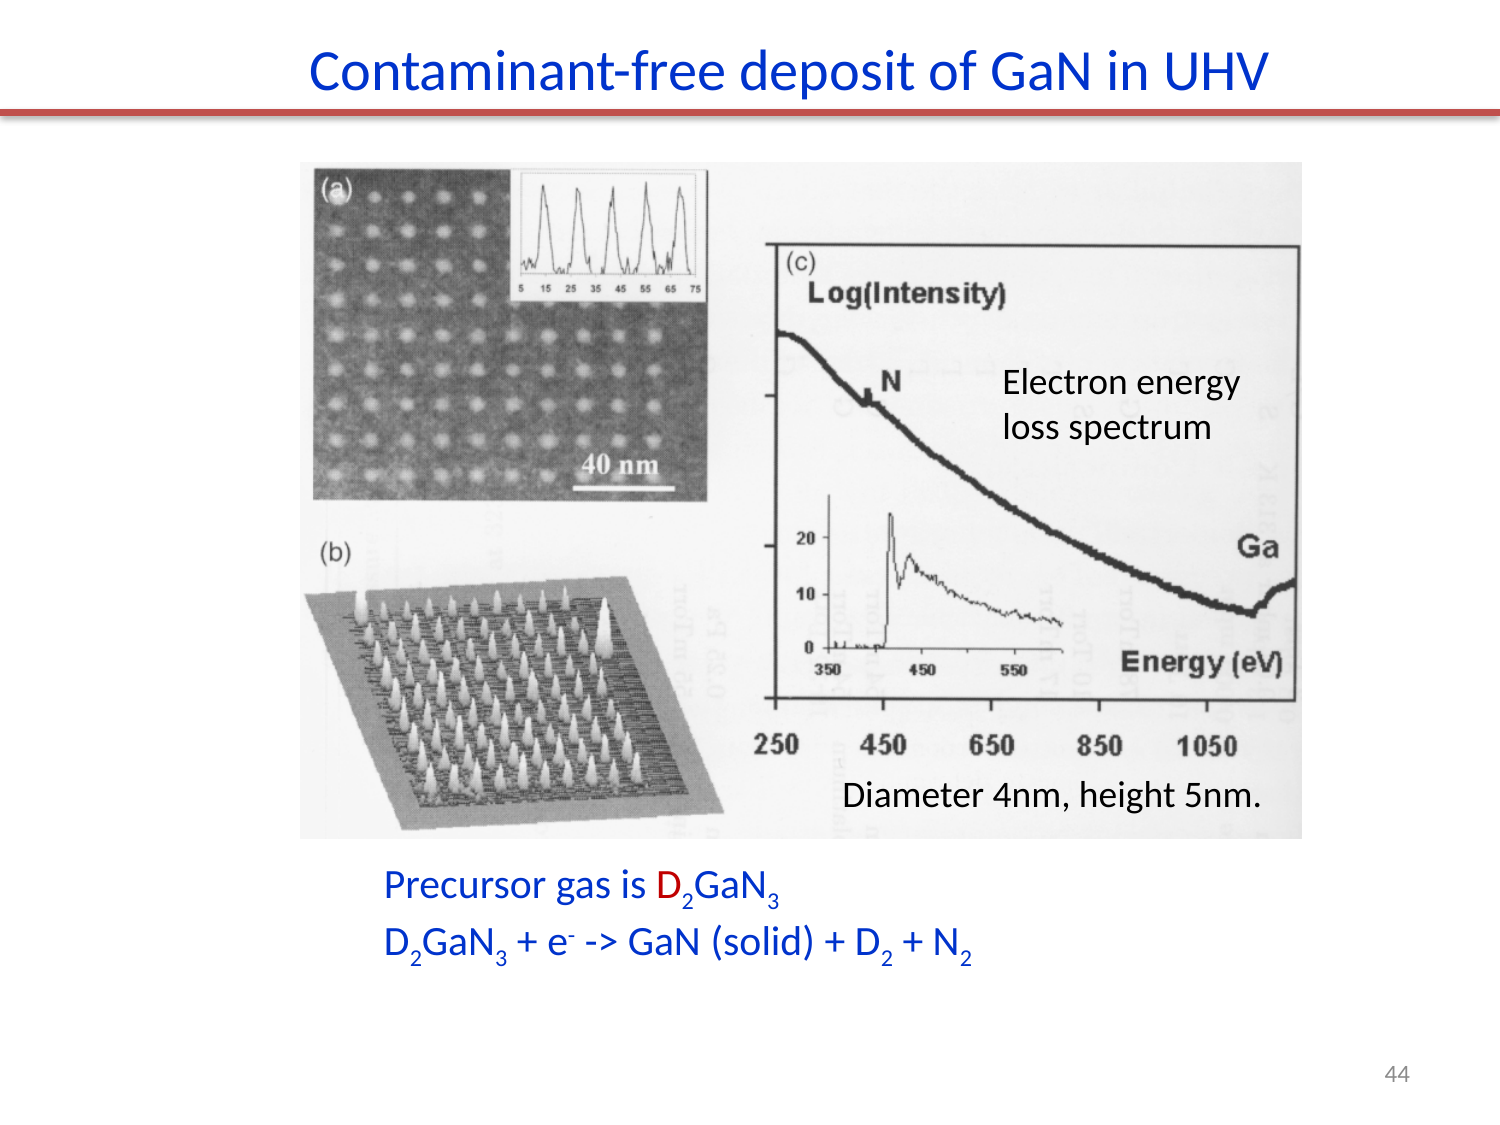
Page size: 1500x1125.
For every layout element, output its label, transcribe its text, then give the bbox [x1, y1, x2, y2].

slide_number 44 [1074, 1042, 1425, 1103]
text_box Contaminant-free deposit of GaN in UHV [294, 24, 1285, 108]
text_box Precursor gas is D2GaN3 D2GaN3 + e- -> GaN (solid) + D2 + N2 [369, 849, 987, 979]
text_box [299, 162, 1302, 840]
